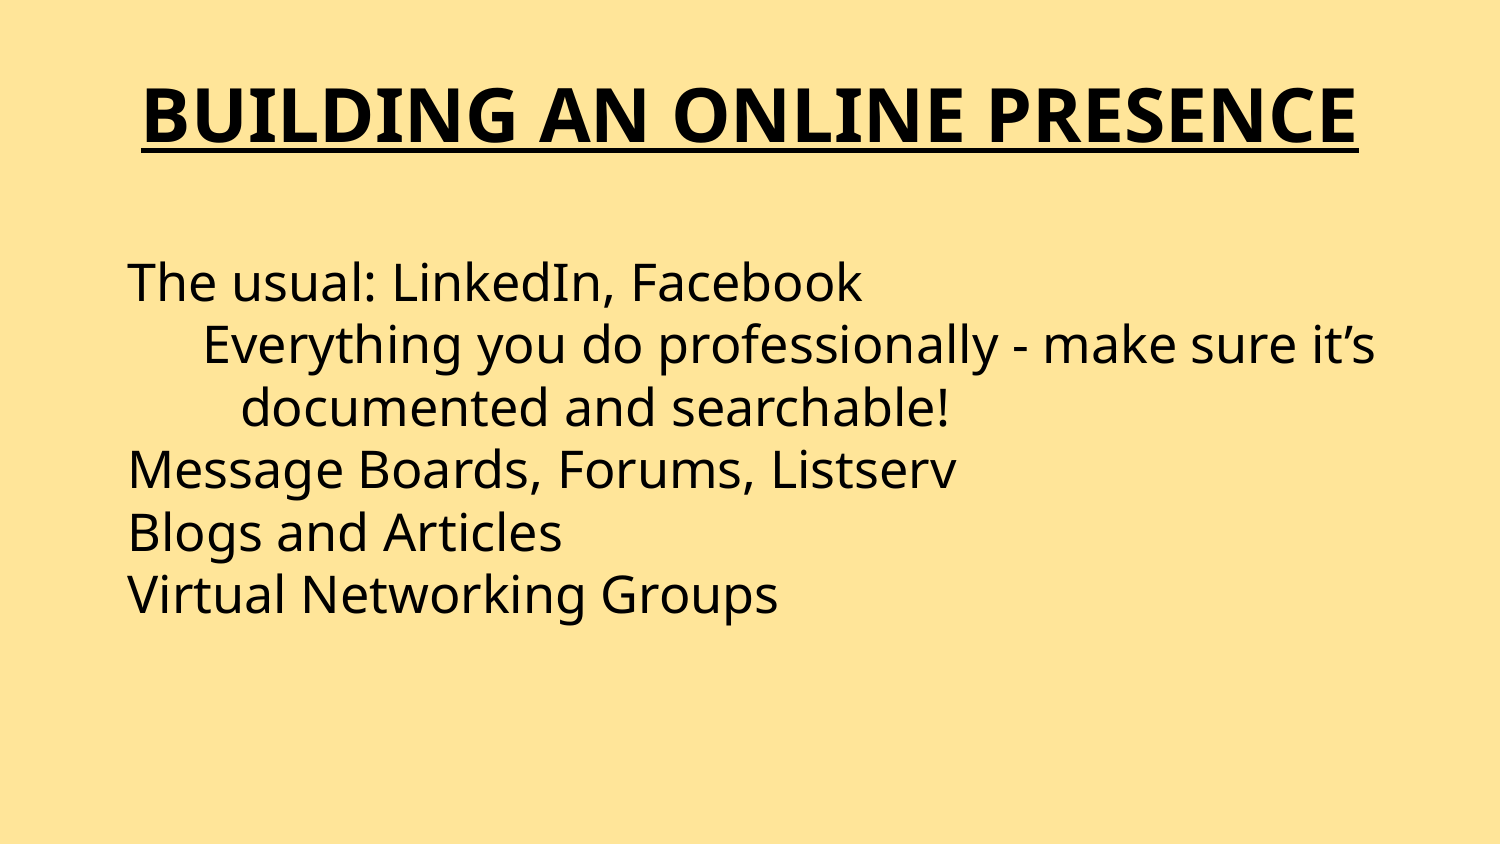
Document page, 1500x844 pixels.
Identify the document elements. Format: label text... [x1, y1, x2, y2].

title BUILDING AN ONLINE PRESENCE [75, 31, 1425, 173]
list The usual: LinkedIn, Facebook Everything you do professionally - make sure it’s documented and searchable! Message Boards, Forums, Listserv Blogs and Articles Virtual Networking Groups [75, 234, 1425, 657]
